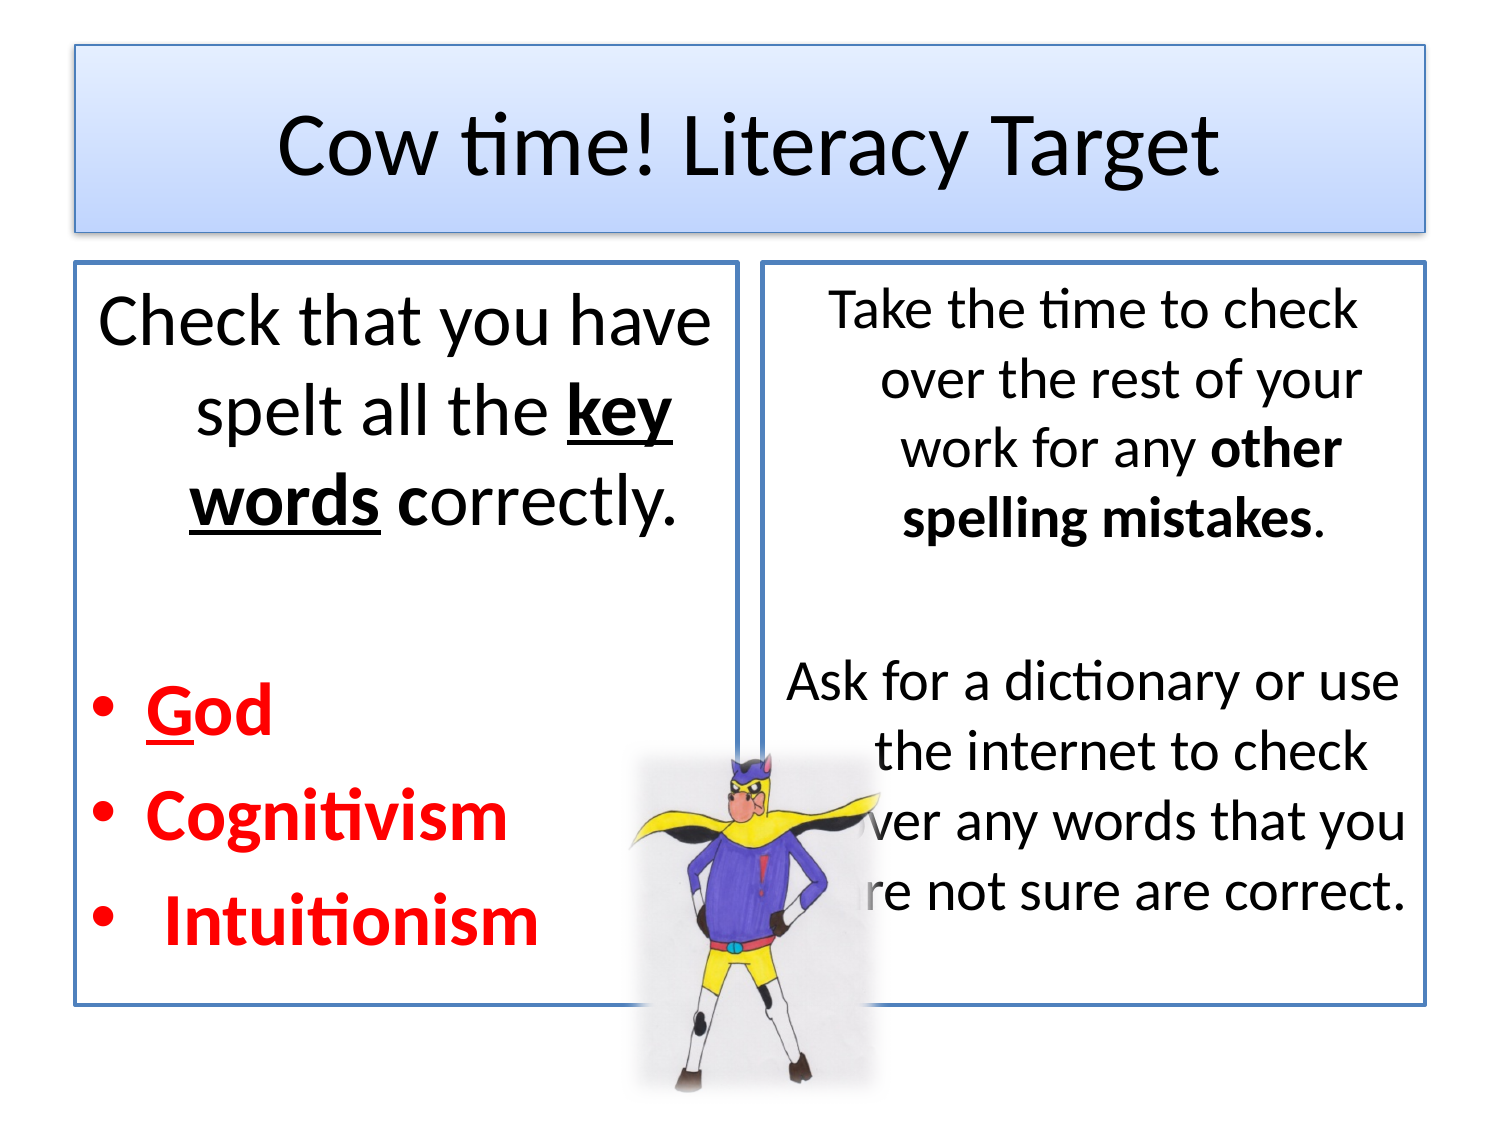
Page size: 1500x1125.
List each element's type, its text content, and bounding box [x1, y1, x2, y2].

list Check that you have spelt all the key words correctly. God Cognitivism Intuitionism [73, 260, 740, 1007]
title Cow time! Literacy Target [74, 44, 1426, 233]
picture [619, 739, 892, 1106]
list Take the time to check over the rest of your work for any other spelling mistakes. Ask for a dictionary or use the internet to check over any words that you are not sure are correct. [760, 260, 1427, 1007]
